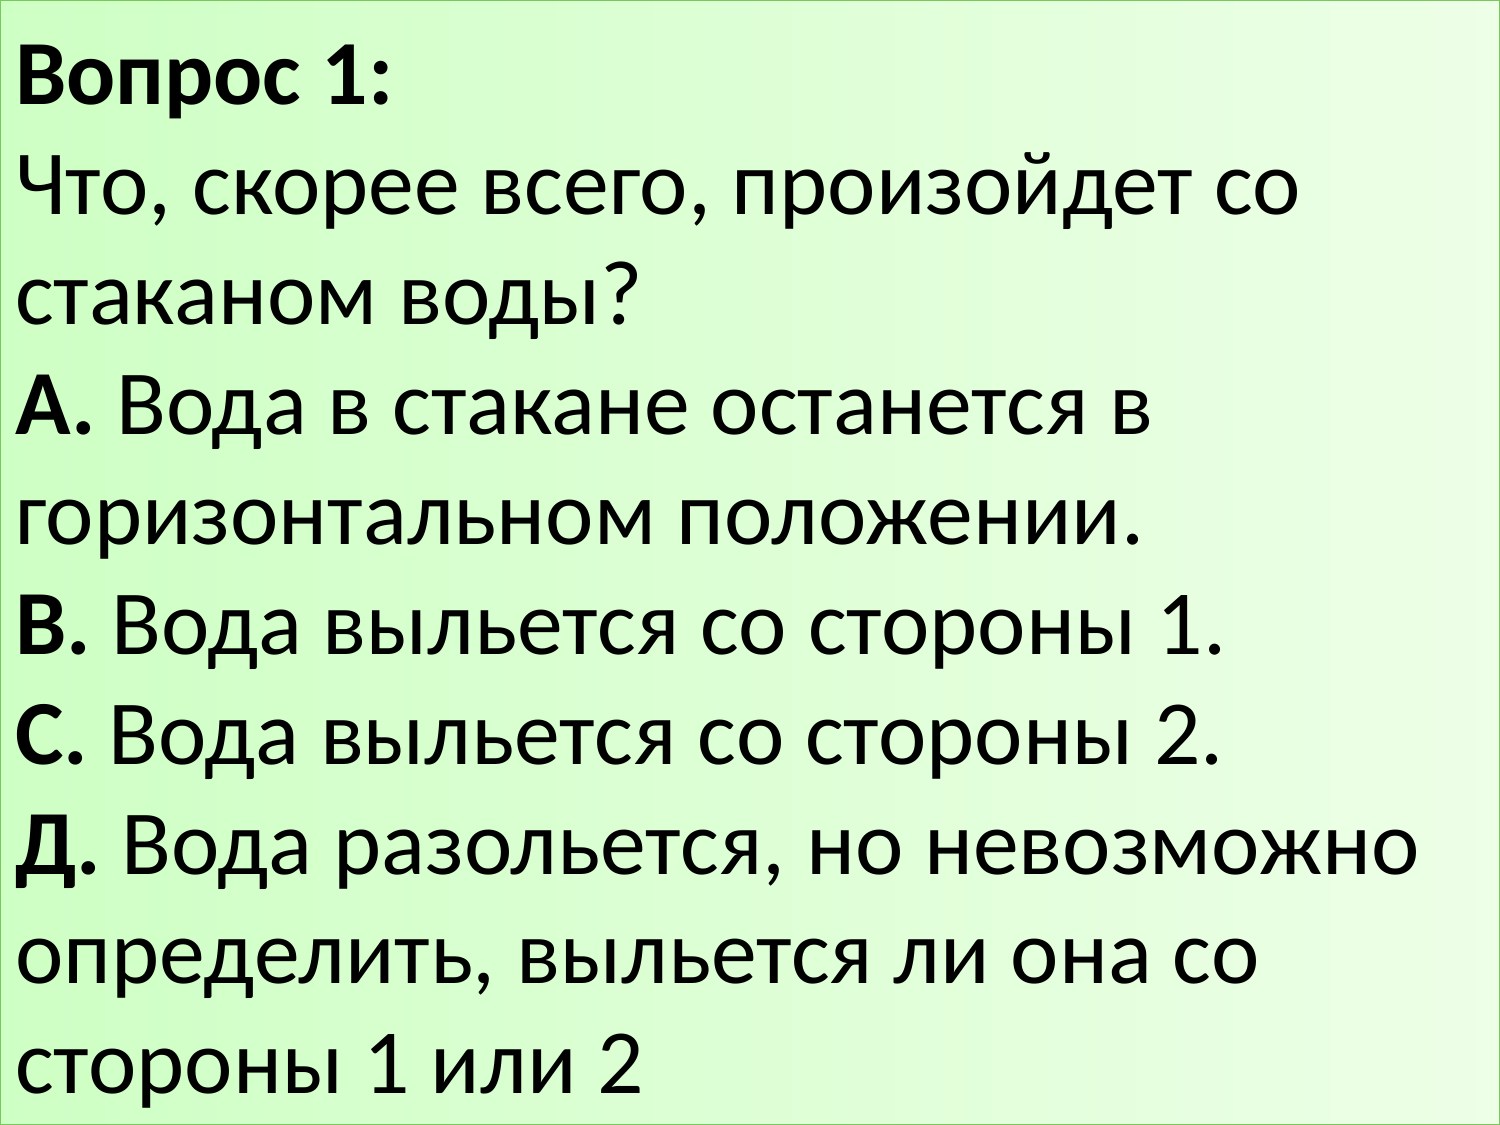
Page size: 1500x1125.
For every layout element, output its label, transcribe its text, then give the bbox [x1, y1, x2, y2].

title Вопрос 1: Что, скорее всего, произойдет со стаканом воды? А. Вода в стакане останется в горизонтальном положении. В. Вода выльется со стороны 1. С. Вода выльется со стороны 2. Д. Вода разольется, но невозможно определить, выльется ли она со стороны 1 или 2 [0, 0, 1500, 1125]
